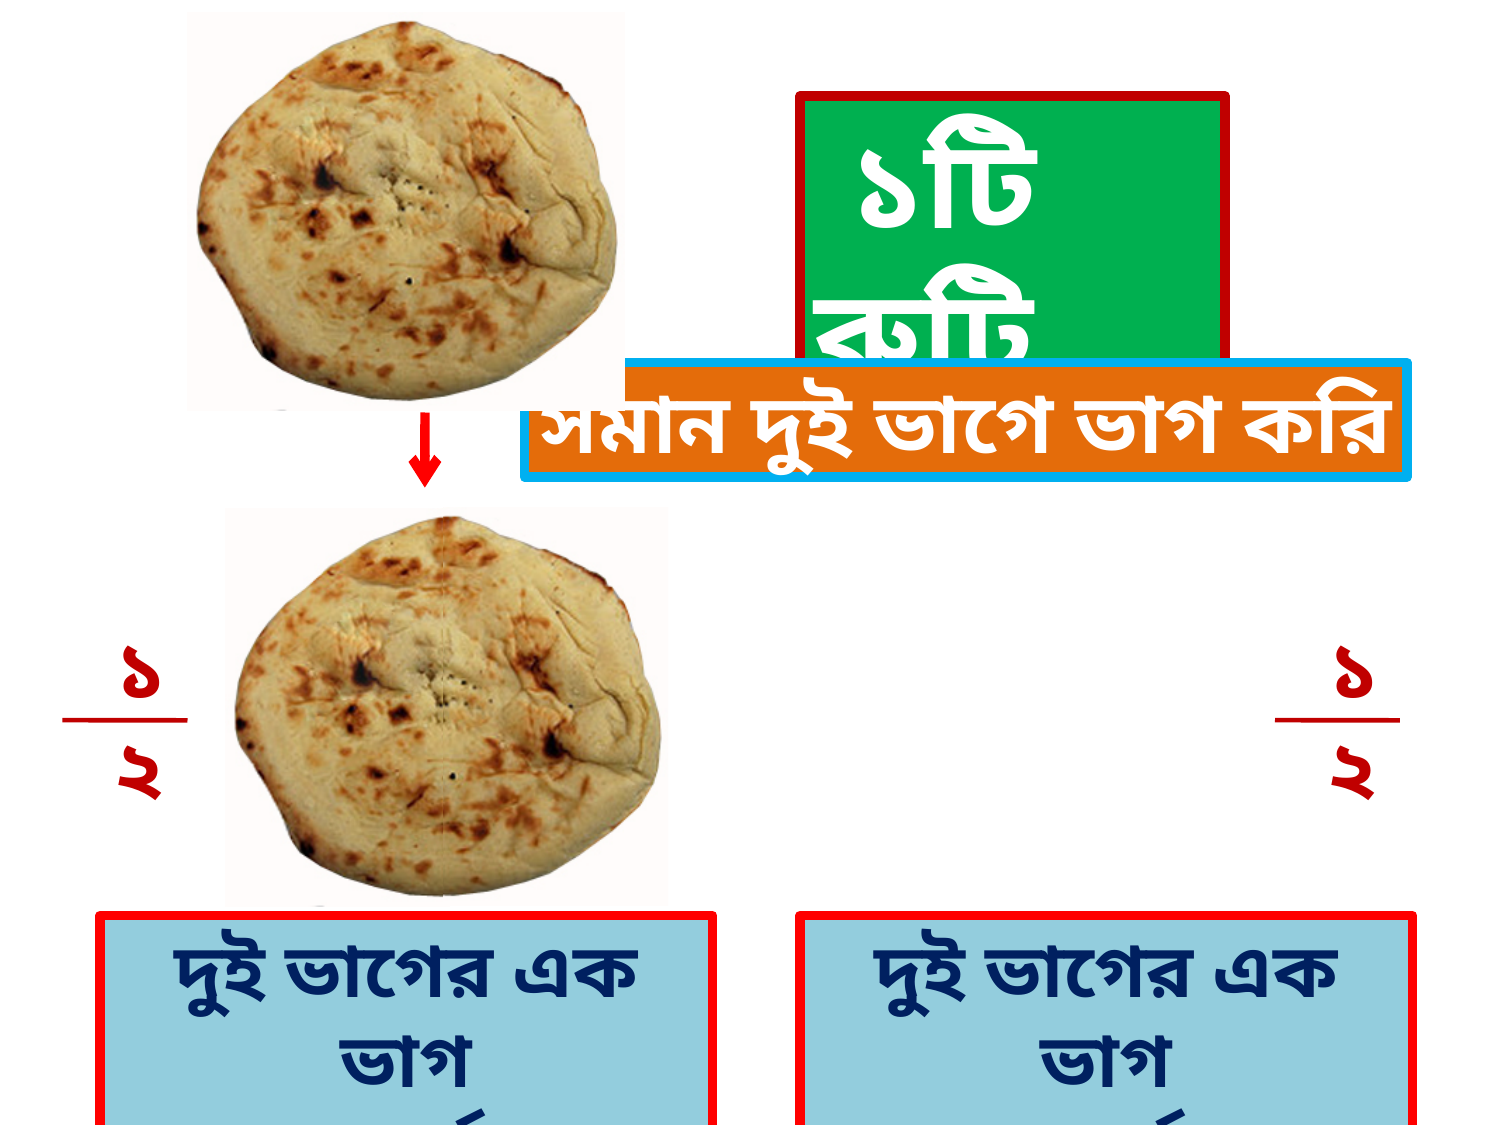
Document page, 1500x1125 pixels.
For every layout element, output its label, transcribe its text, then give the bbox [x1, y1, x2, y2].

picture [224, 507, 669, 908]
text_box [62, 607, 219, 826]
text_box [1274, 607, 1488, 826]
picture [187, 12, 626, 411]
text_box সমান দুই ভাগে ভাগ করি [524, 362, 1407, 478]
text_box দুই ভাগের এক ভাগ বা অর্ধেক। [799, 915, 1413, 1125]
text_box দুই ভাগের এক ভাগ বা অর্ধেক। [99, 915, 713, 1125]
text_box ১টি রুটি [800, 95, 1225, 362]
